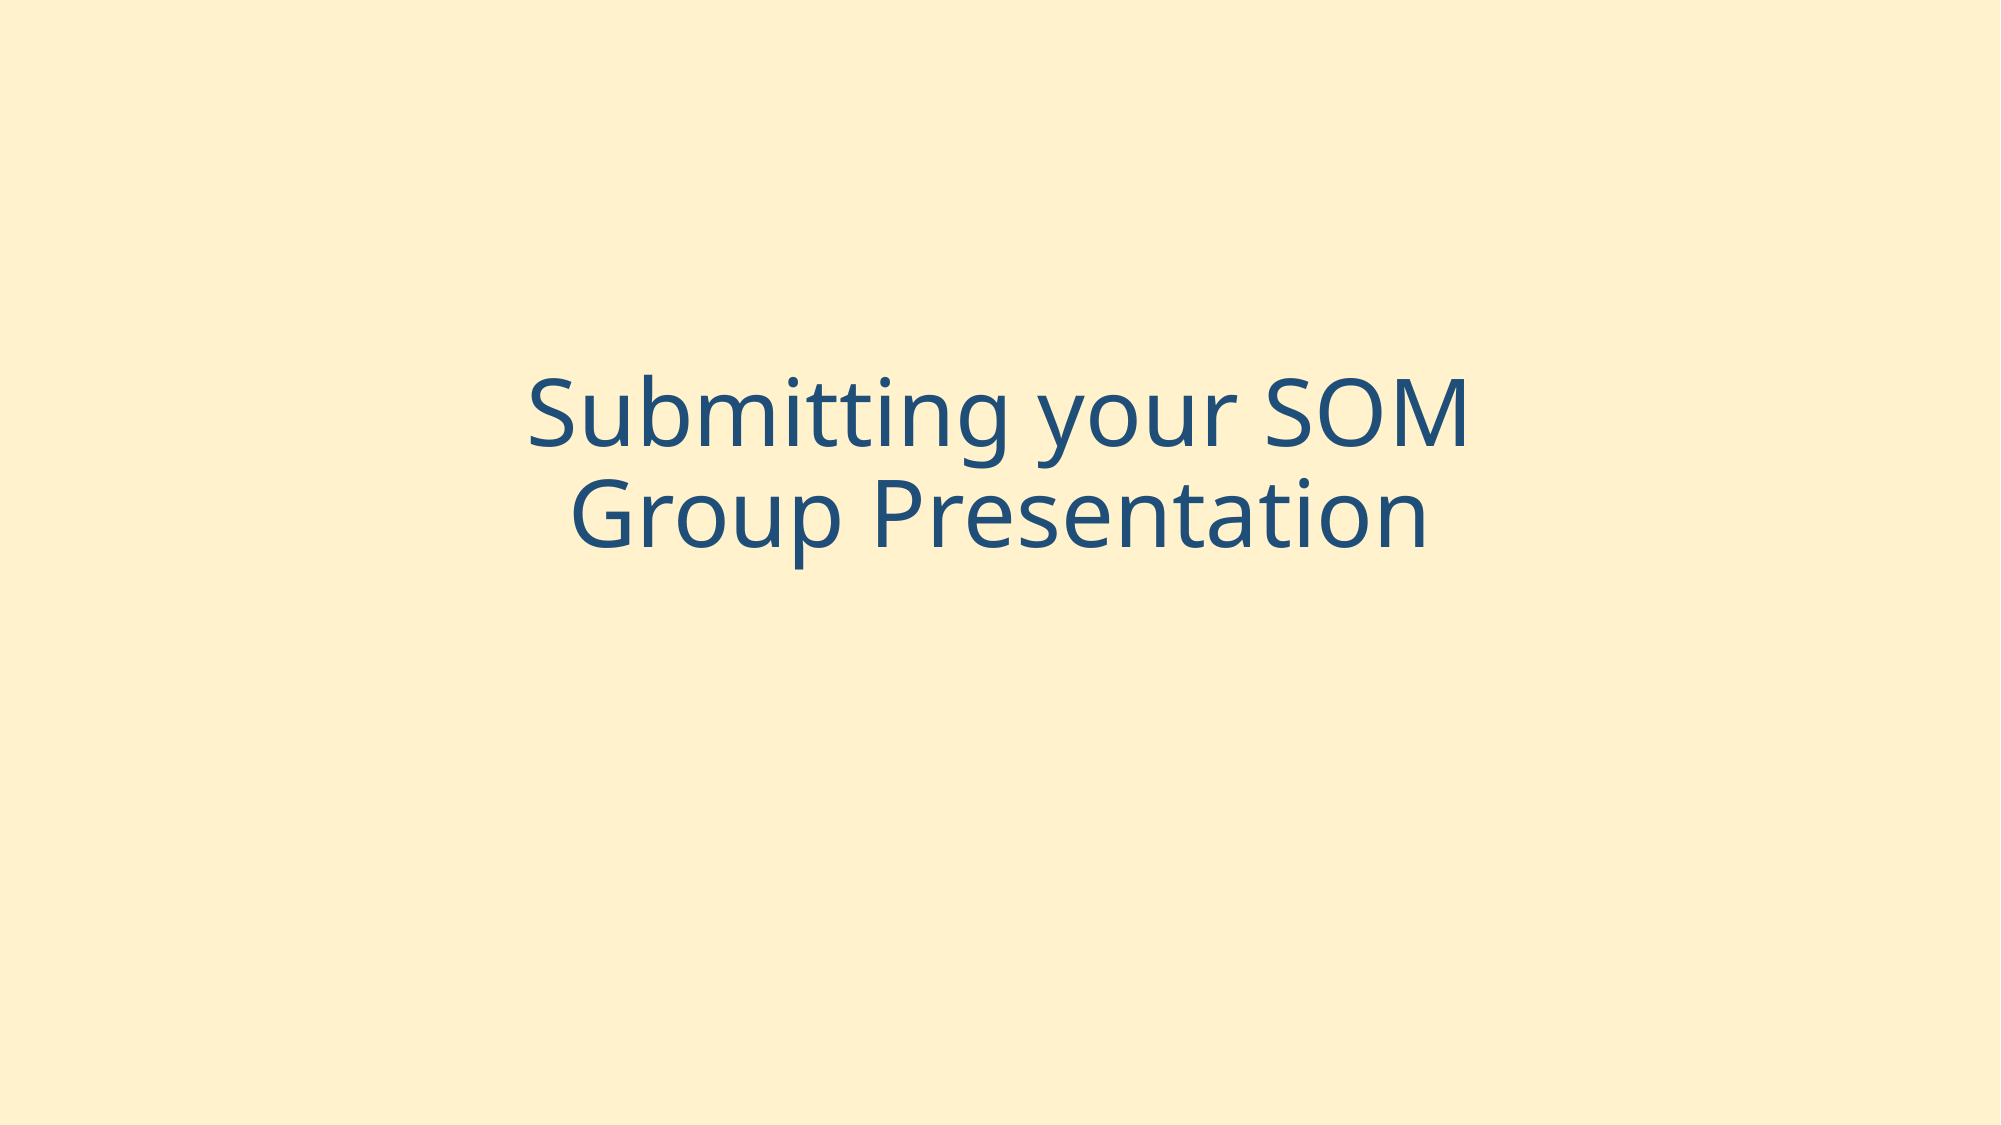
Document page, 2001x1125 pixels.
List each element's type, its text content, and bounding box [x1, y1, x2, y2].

title Submitting your SOM Group Presentation [150, 184, 1850, 576]
